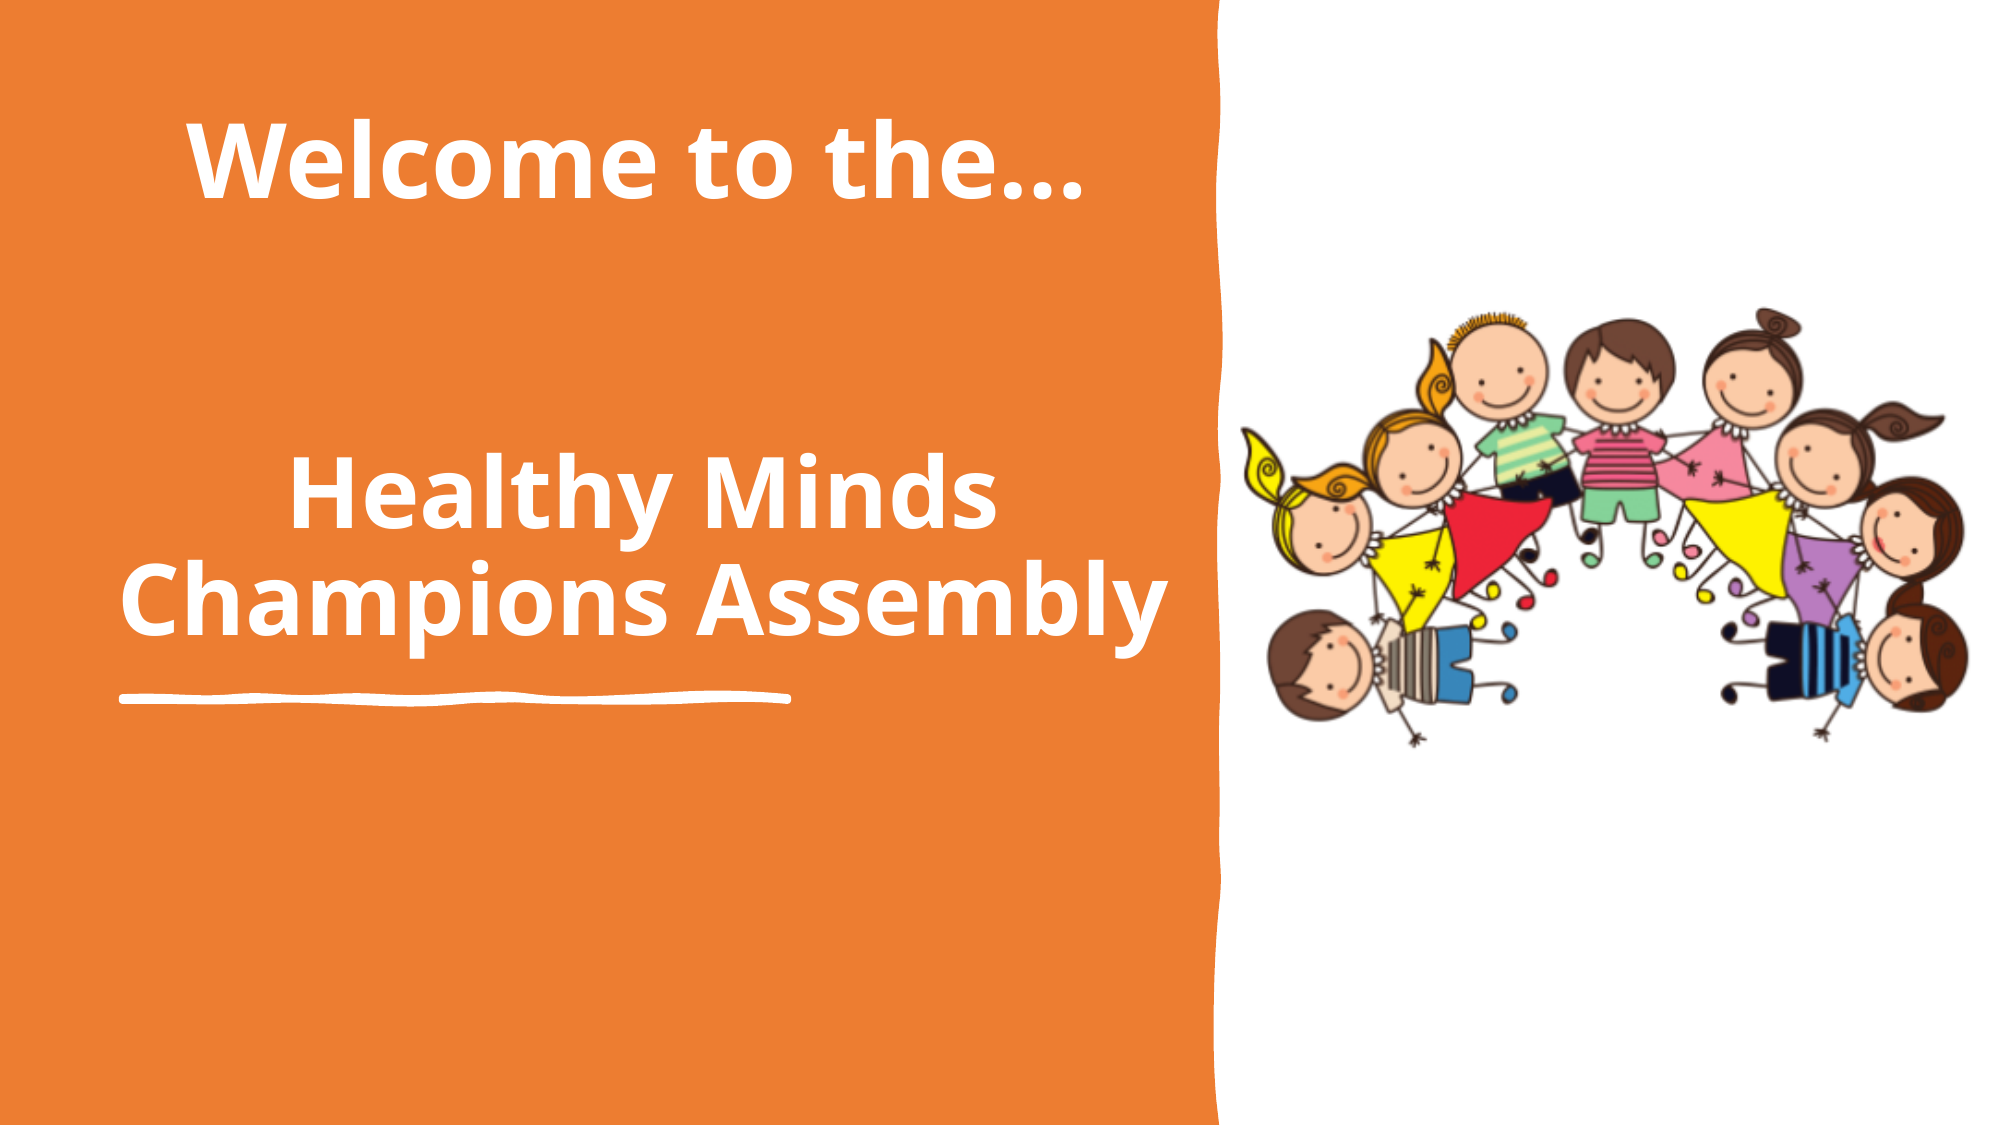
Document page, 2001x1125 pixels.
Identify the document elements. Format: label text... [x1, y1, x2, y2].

title Healthy Minds Champions Assembly [100, 345, 1186, 665]
text_box [1215, 0, 2000, 1125]
text_box [121, 692, 789, 705]
text_box Welcome to the… [138, 98, 1137, 229]
picture [1224, 263, 1990, 849]
text_box [0, 0, 1224, 1125]
